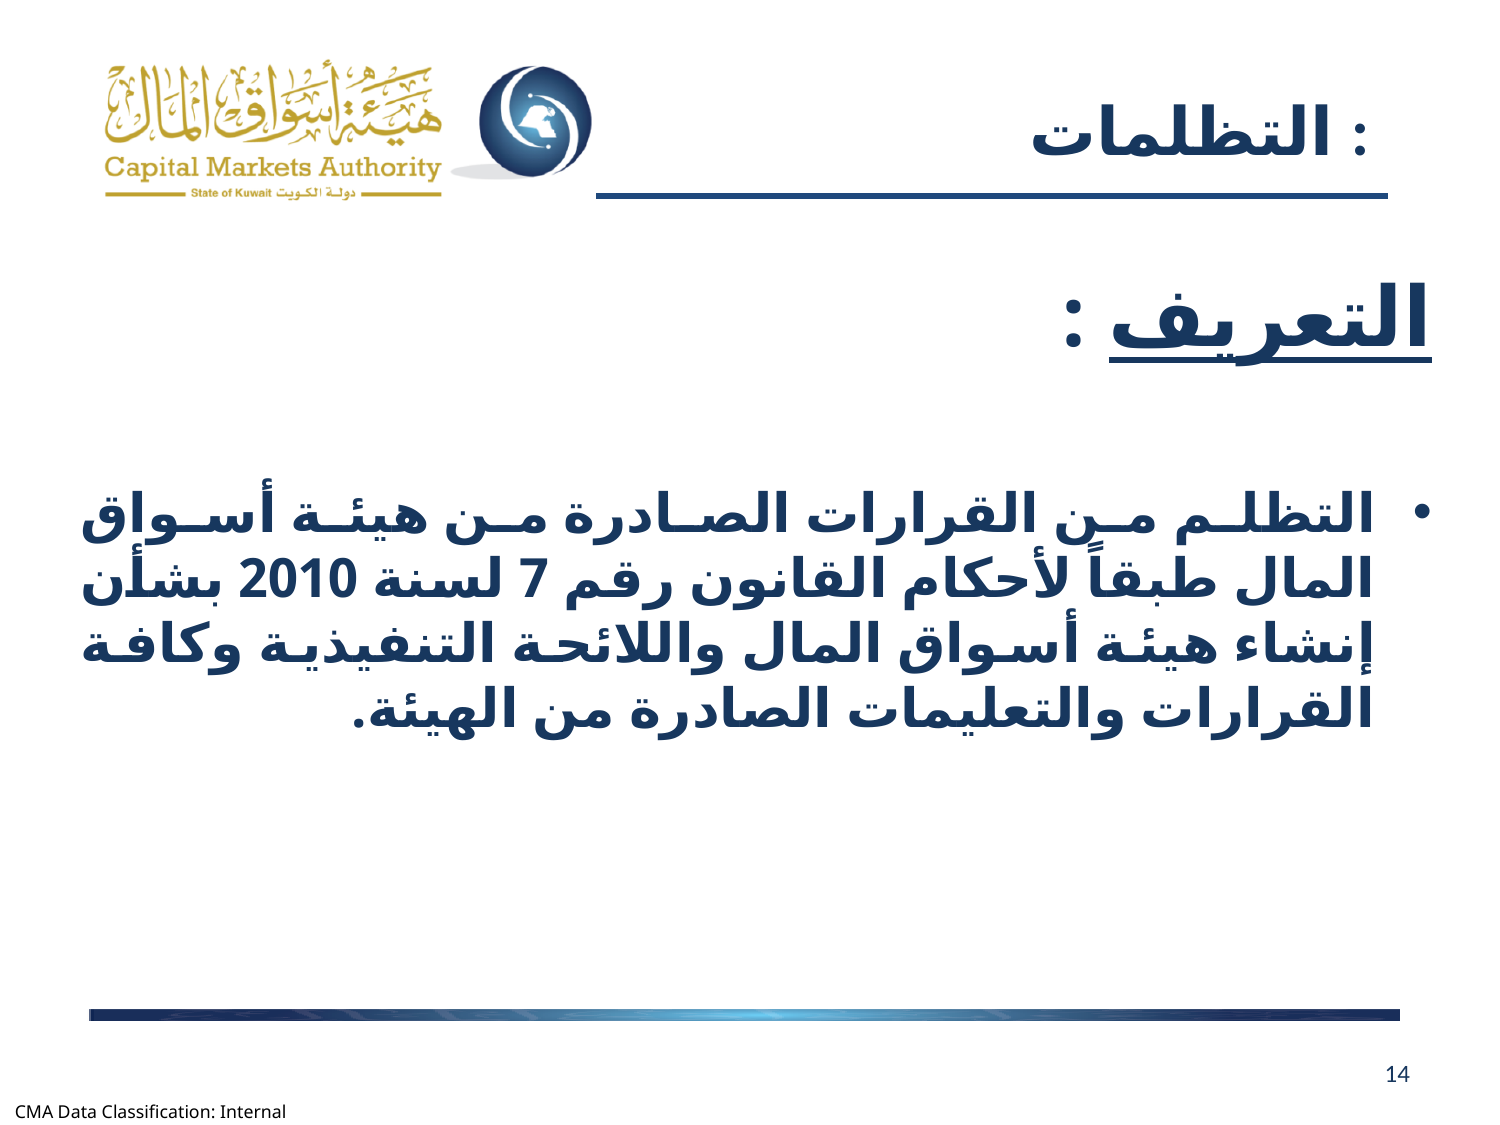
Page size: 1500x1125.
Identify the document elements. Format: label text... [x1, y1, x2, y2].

picture [87, 54, 608, 205]
list التعريف : التظلم من القرارات الصادرة من هيئة أسواق المال طبقاً لأحكام القانون رقم 7 لسنة 2010 بشأن إنشاء هيئة أسواق المال واللائحة التنفيذية وكافة القرارات والتعليمات الصادرة من الهيئة. [64, 255, 1447, 1005]
slide_number 14 [1074, 1042, 1425, 1103]
picture [87, 1009, 1401, 1021]
title [584, 113, 1433, 230]
text_box التظلمات : [642, 81, 1399, 177]
